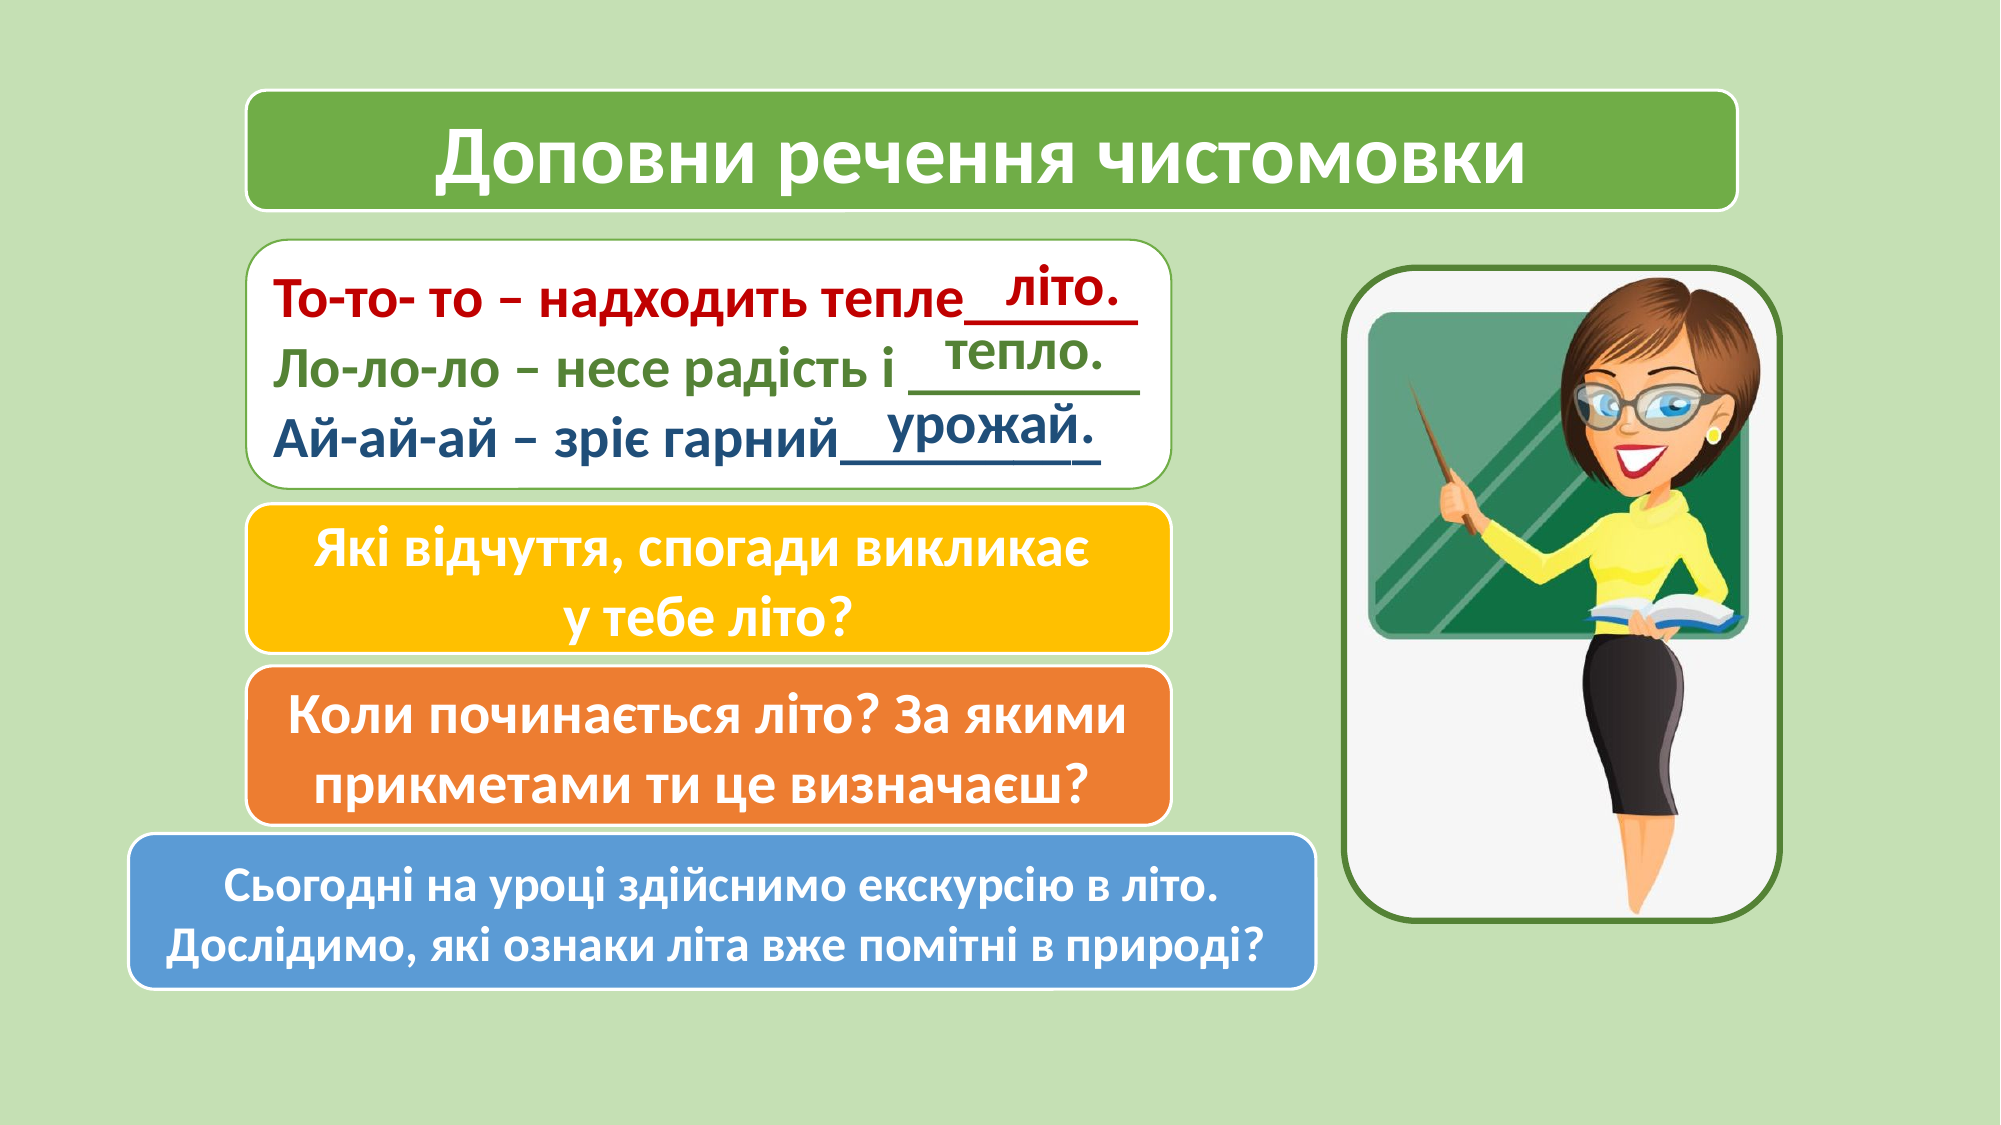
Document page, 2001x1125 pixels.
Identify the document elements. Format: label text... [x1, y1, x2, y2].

text_box Які відчуття, спогади викликає у тебе літо? [244, 502, 1173, 655]
text_box урожай. [872, 378, 1112, 463]
text_box Коли починається літо? За якими прикметами ти це визначаєш? [244, 664, 1173, 827]
text_box Доповни речення чистомовки [244, 88, 1740, 213]
text_box літо. [991, 239, 1152, 325]
picture [1344, 267, 1780, 921]
text_box тепло. [930, 303, 1132, 389]
text_box То-то- то – надходить тепле______ Ло-ло-ло – несе радість і ________ Ай-ай-ай – зріє гарний_________ [245, 238, 1173, 490]
text_box Сьогодні на уроці здійснимо екскурсію в літо. Дослідимо, які ознаки літа вже помітні в природі? [126, 831, 1318, 991]
